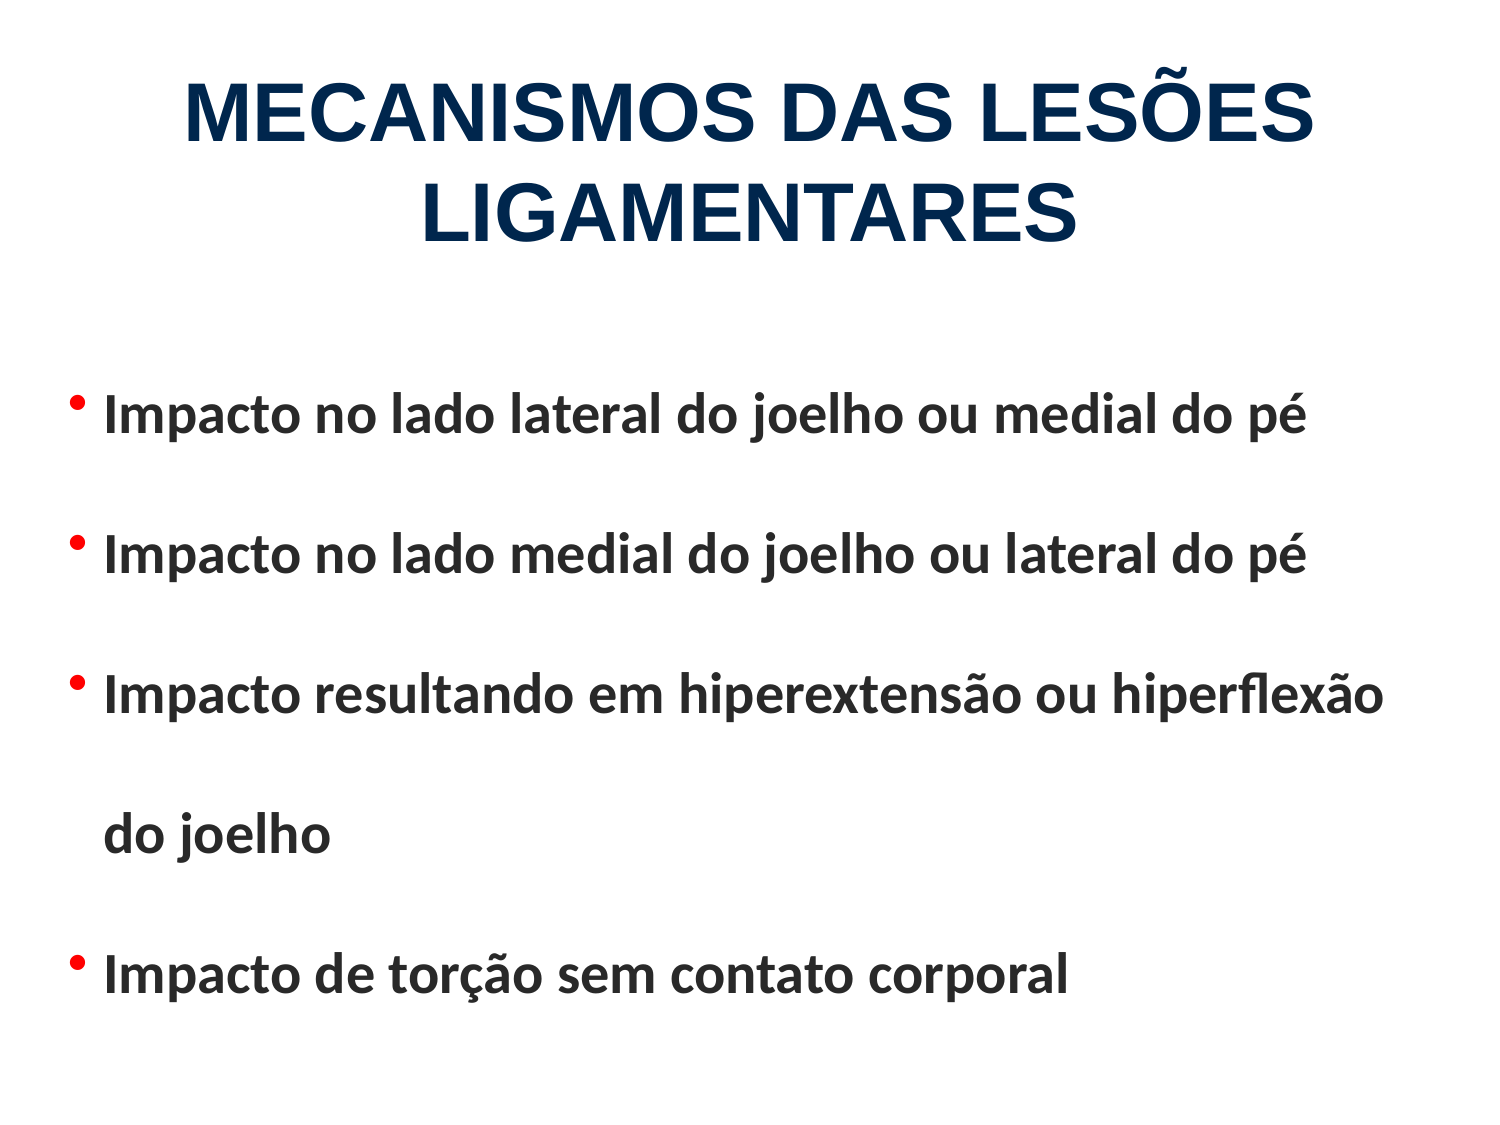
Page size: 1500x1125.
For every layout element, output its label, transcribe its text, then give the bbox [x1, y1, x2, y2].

text_box mecanismos das lesões ligamentares [27, 50, 1473, 265]
text_box Impacto no lado lateral do joelho ou medial do pé Impacto no lado medial do joelho ou lateral do pé Impacto resultando em hiperextensão ou hiperflexão do joelho Impacto de torção sem contato corporal [53, 297, 1459, 1013]
